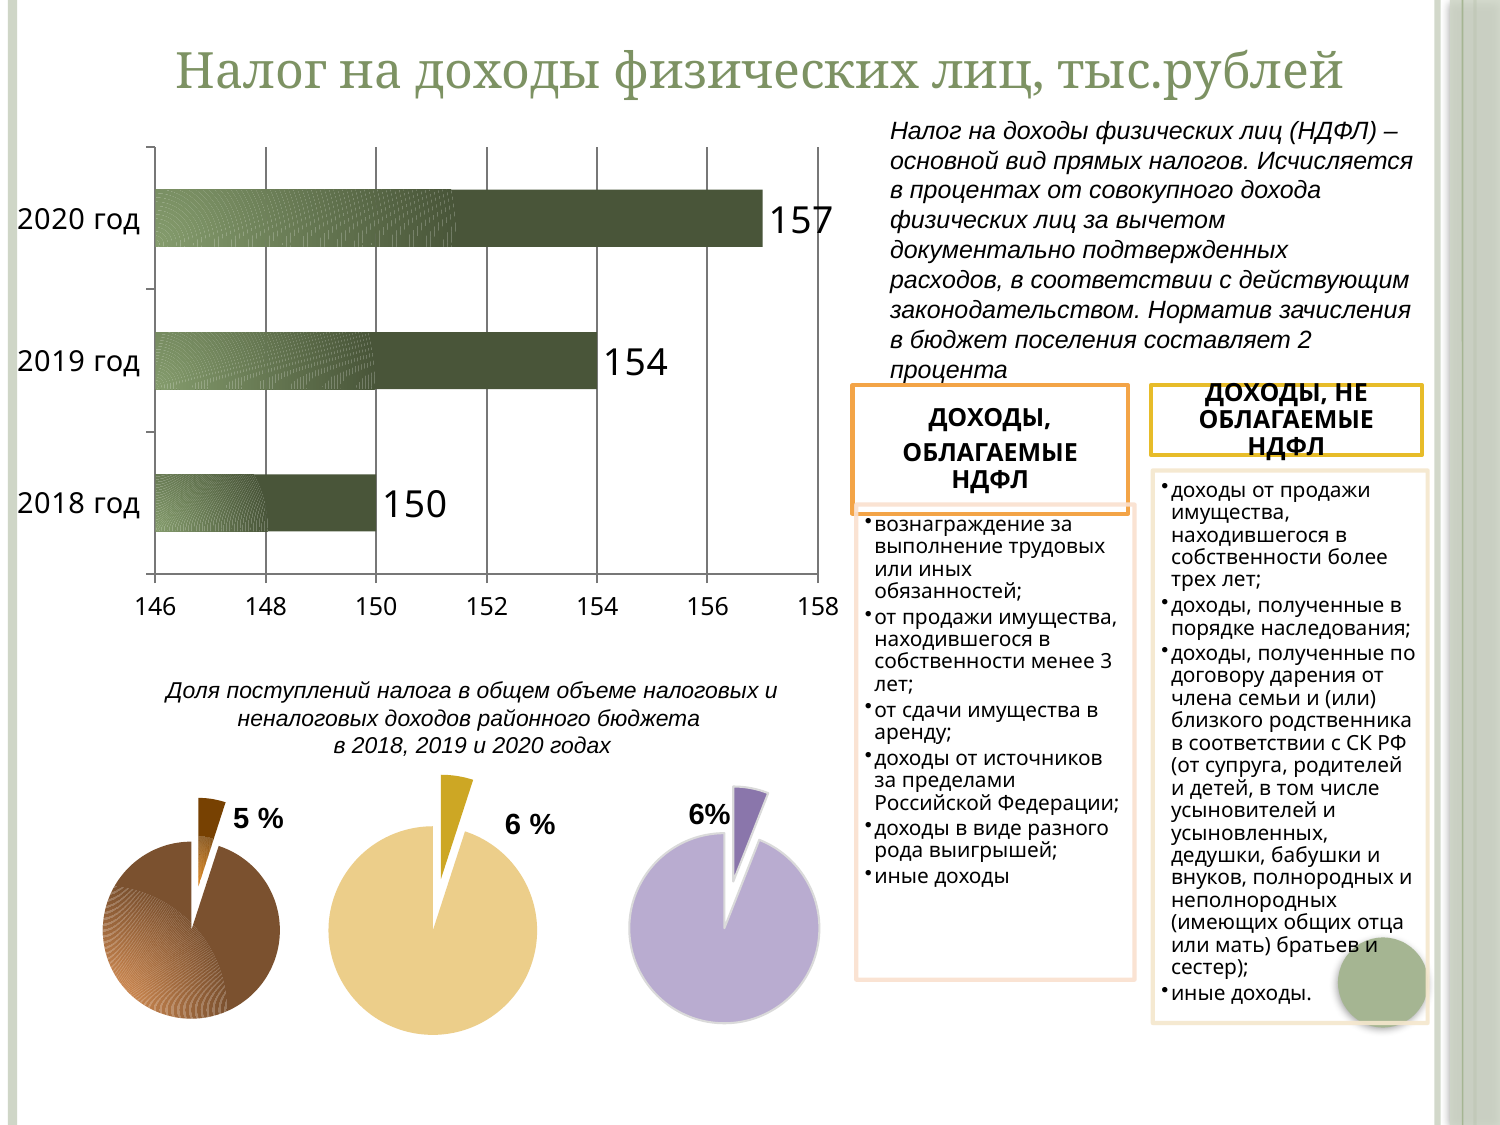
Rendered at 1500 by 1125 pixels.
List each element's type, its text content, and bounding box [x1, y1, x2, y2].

text_box Налог на доходы физических лиц (НДФЛ) – основной вид прямых налогов. Исчисляется в процентах от совокупного дохода физических лиц за вычетом документально подтвержденных расходов, в соответствии с действующим законодательством. Норматив зачисления в бюджет поселения составляет 2 процента [875, 106, 1431, 383]
text_box Доля поступлений налога в общем объеме налоговых и неналоговых доходов районного бюджета в 2018, 2019 и 2020 годах [123, 668, 821, 760]
chart [0, 136, 857, 634]
text_box Налог на доходы физических лиц, тыс.рублей [159, 30, 1361, 106]
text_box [843, 384, 1431, 1024]
chart [52, 739, 940, 1071]
